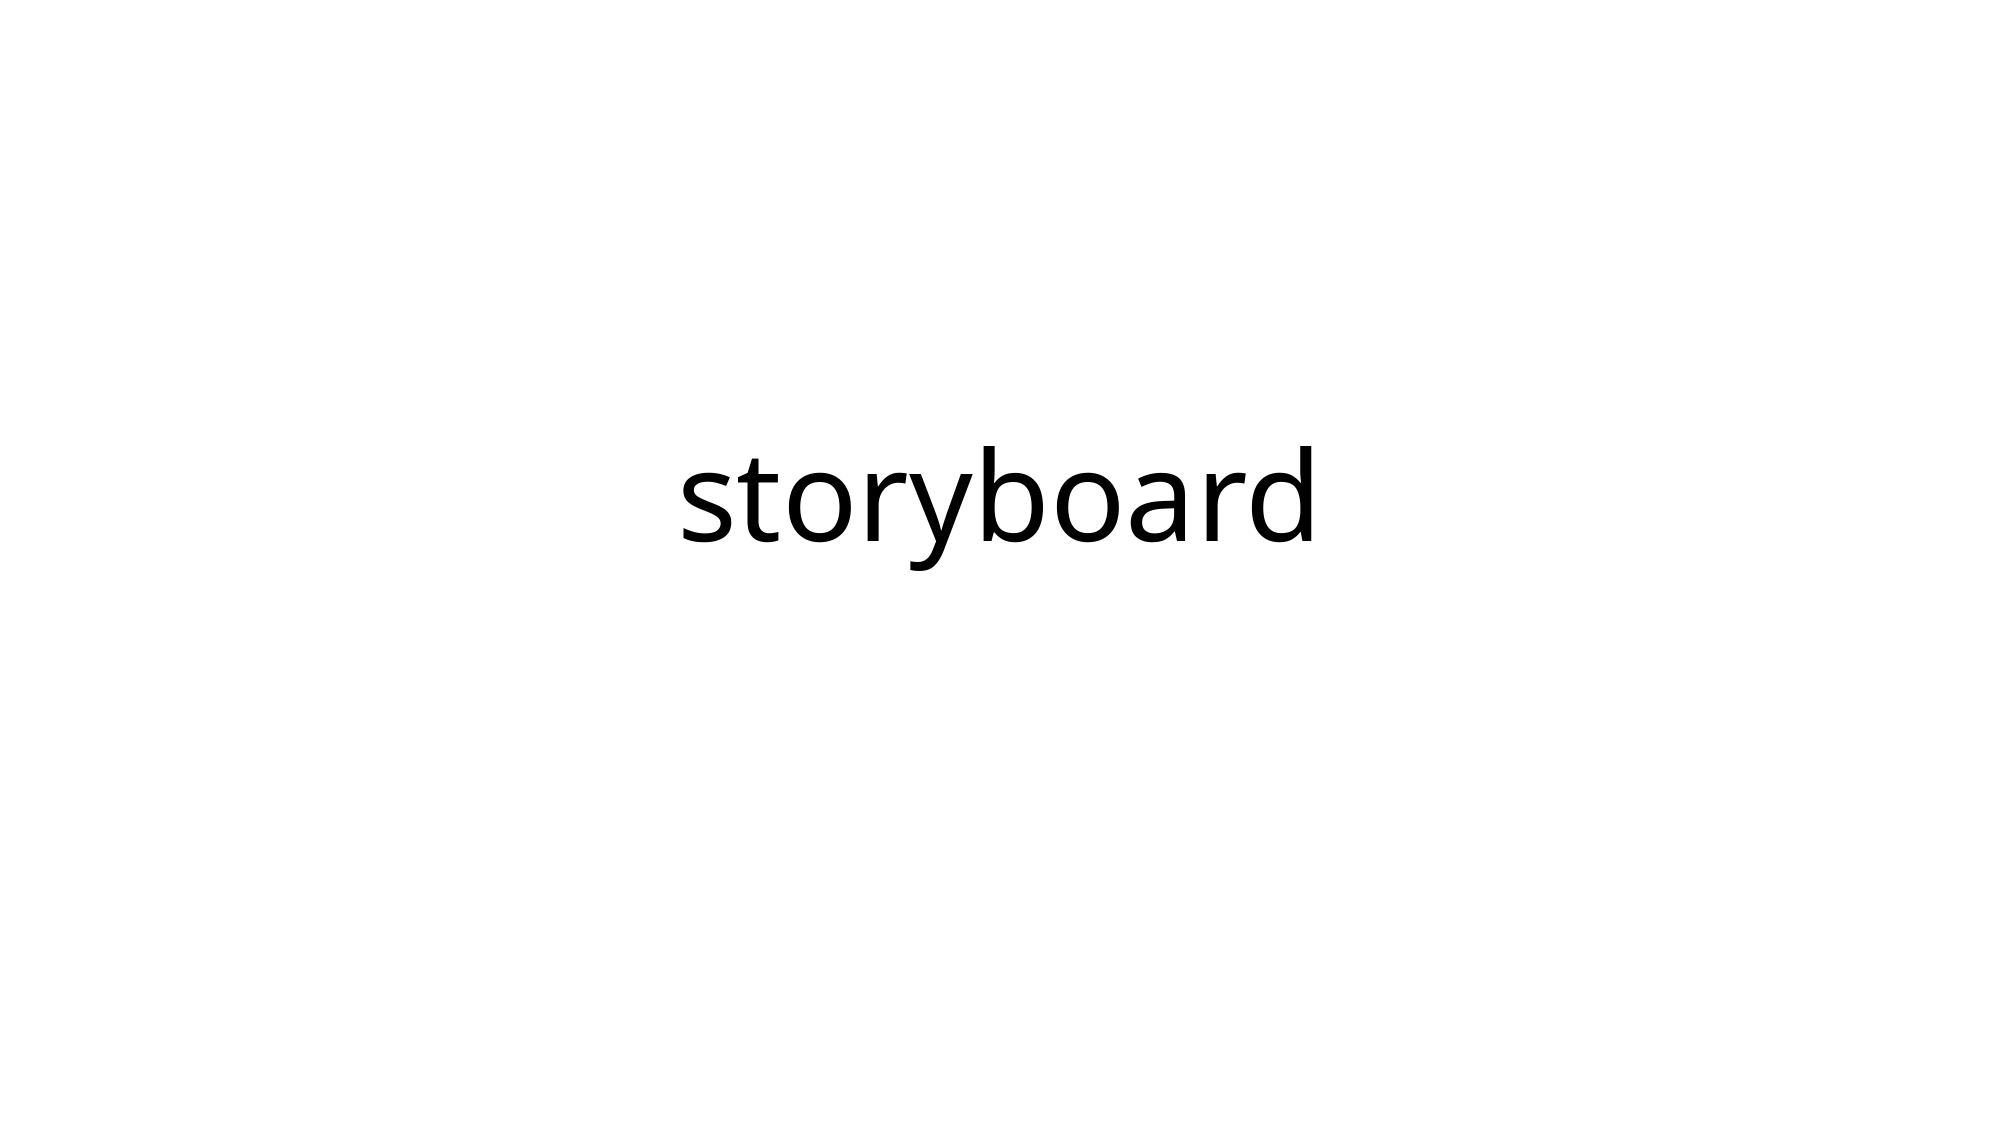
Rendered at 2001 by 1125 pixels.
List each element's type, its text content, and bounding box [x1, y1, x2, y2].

title storyboard [249, 184, 1750, 576]
